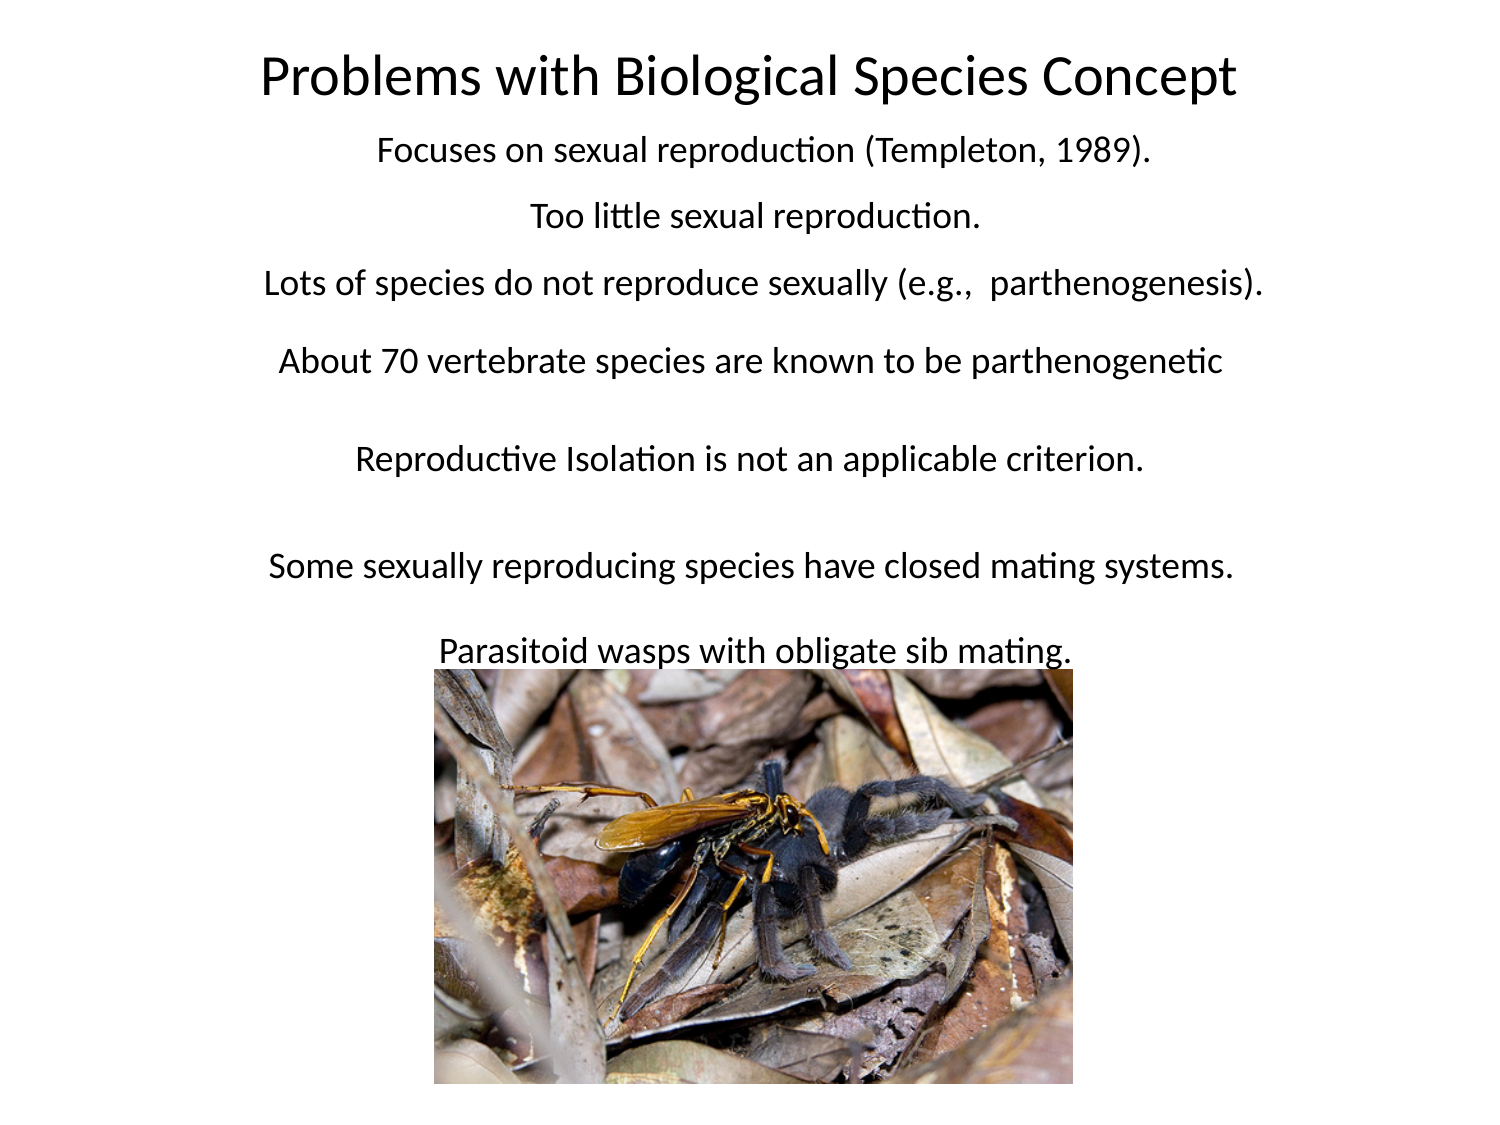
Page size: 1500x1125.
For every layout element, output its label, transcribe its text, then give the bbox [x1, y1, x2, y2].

text_box Problems with Biological Species Concept [245, 29, 1254, 115]
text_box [420, 618, 1092, 1084]
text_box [242, 250, 1287, 390]
text_box Some sexually reproducing species have closed mating systems. [253, 533, 1251, 593]
text_box Too little sexual reproduction. [193, 184, 1319, 244]
text_box Focuses on sexual reproduction (Templeton, 1989). [361, 117, 1168, 178]
text_box Reproductive Isolation is not an applicable criterion. [340, 426, 1161, 487]
